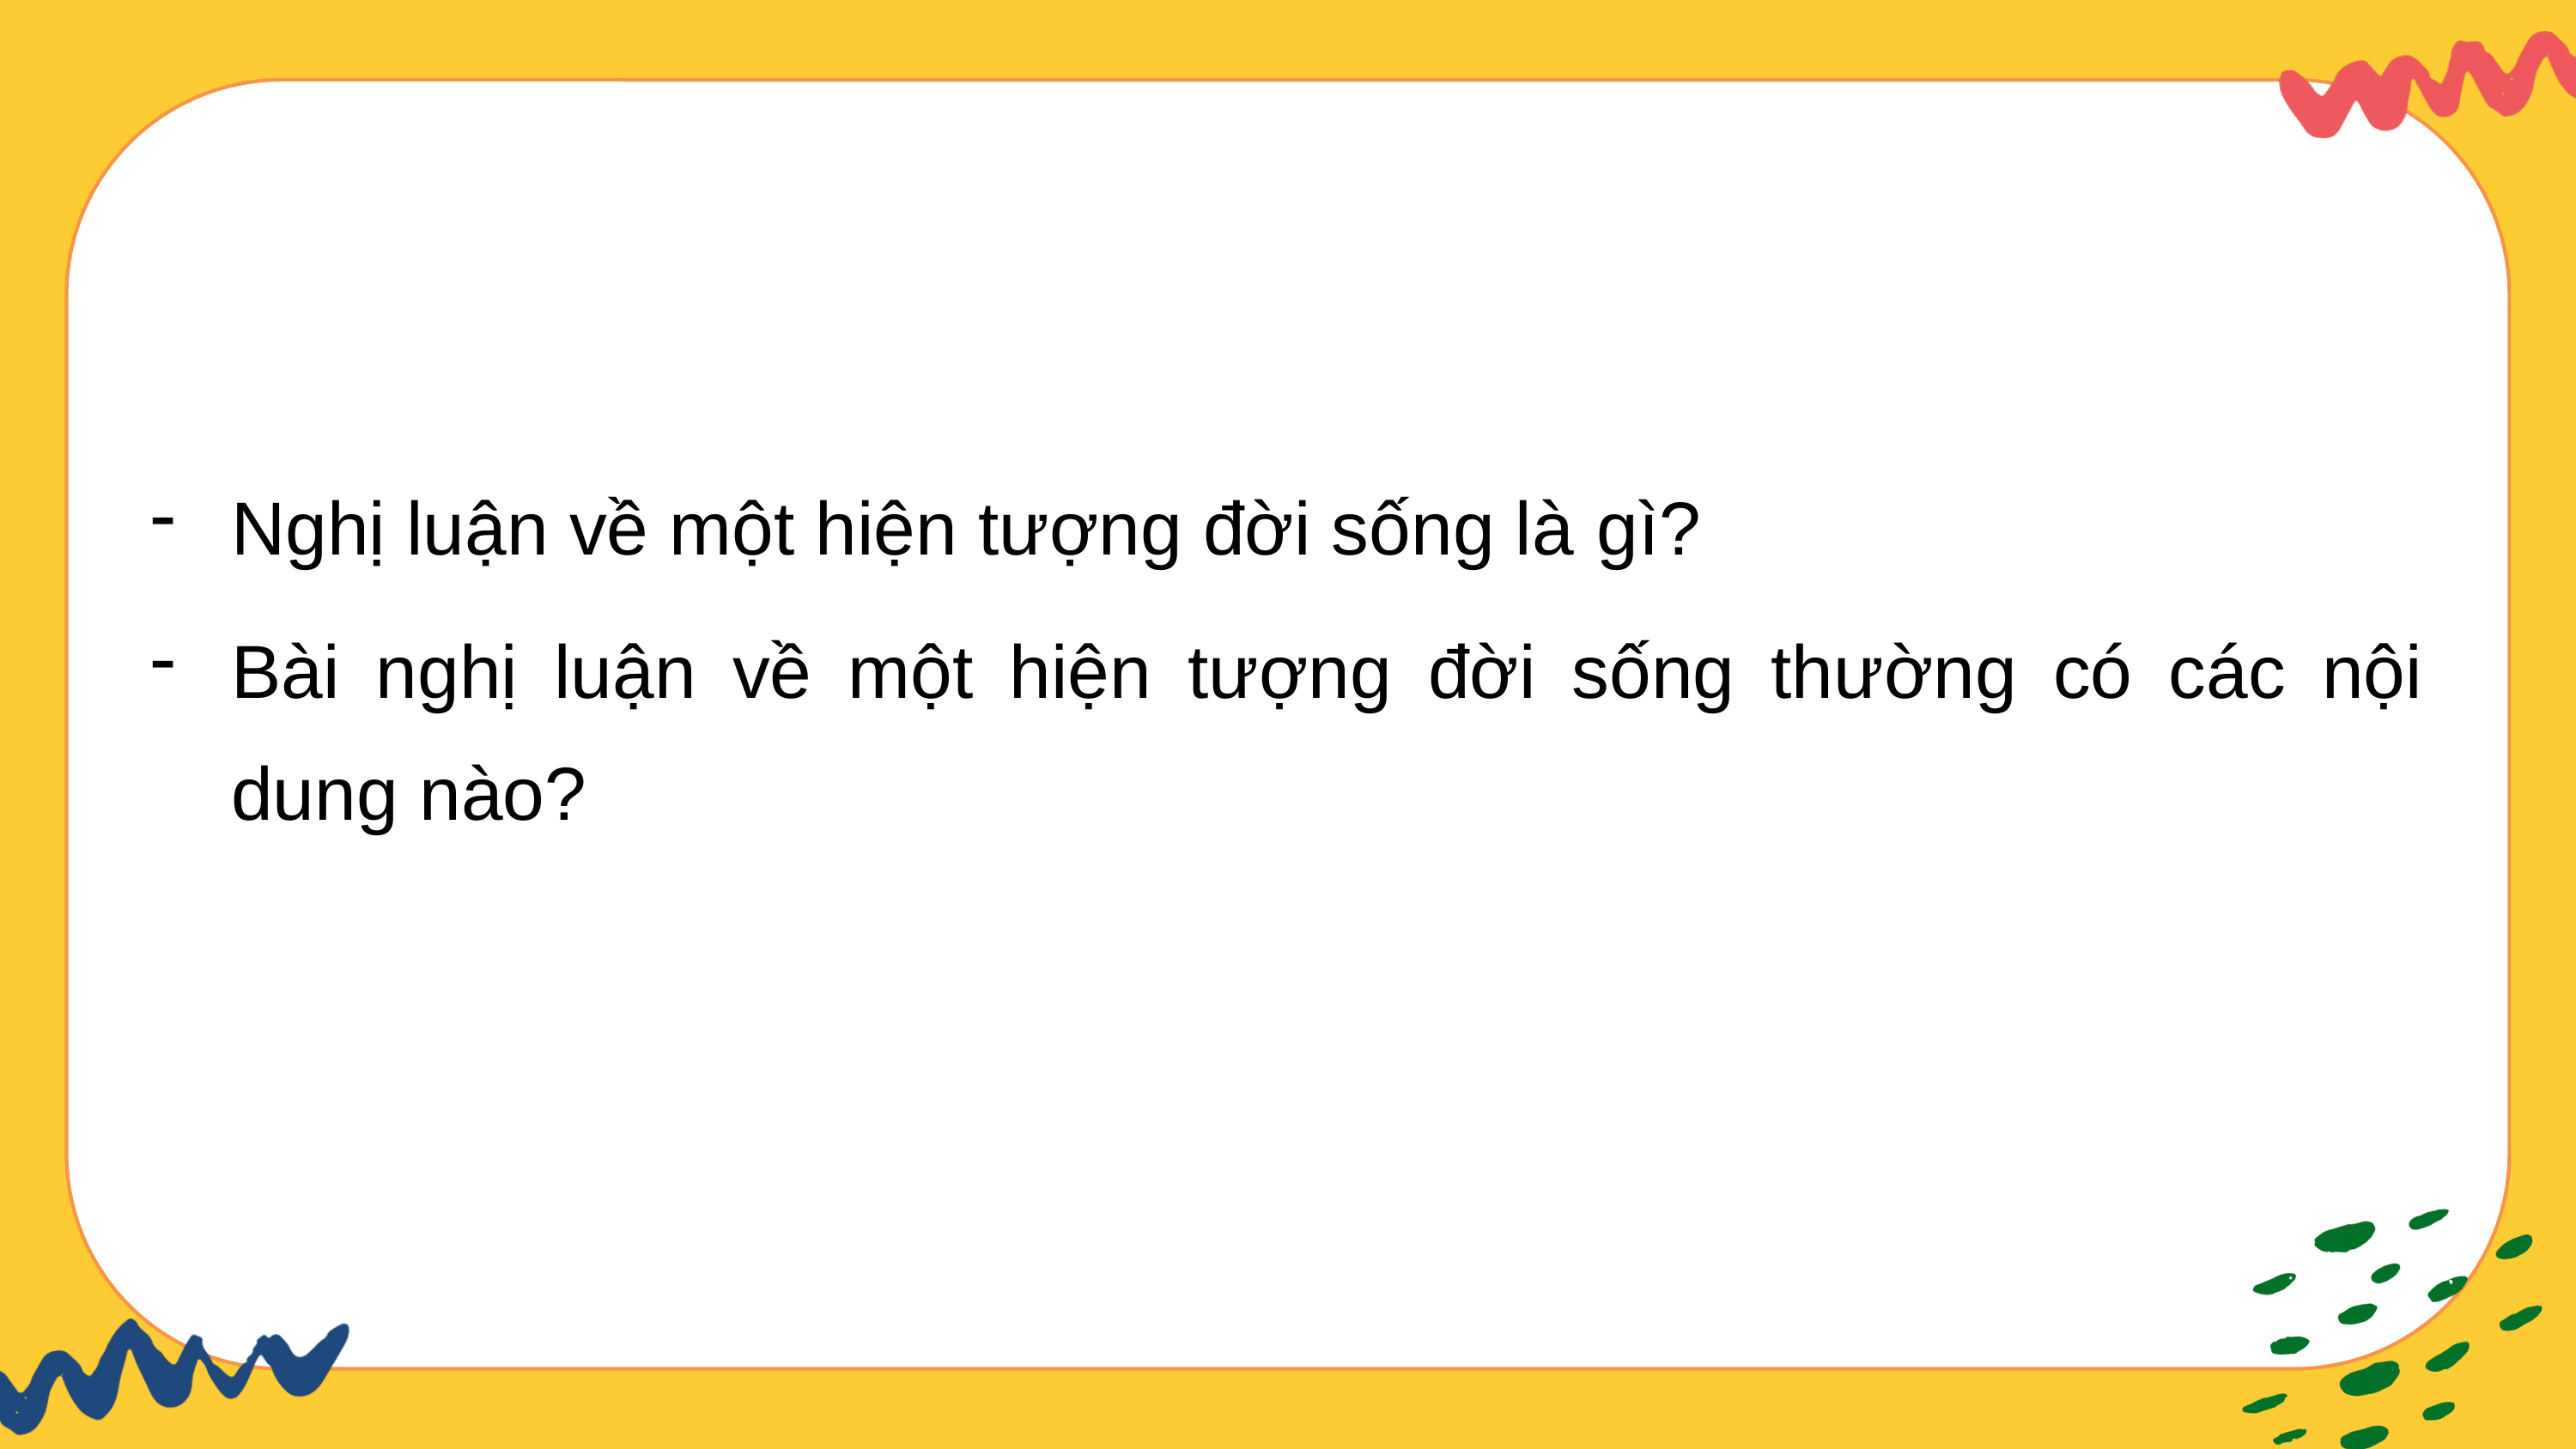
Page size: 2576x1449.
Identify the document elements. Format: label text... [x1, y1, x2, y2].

text_box Nghị luận về một hiện tượng đời sống là gì? Bài nghị luận về một hiện tượng đời sống thường có các nội dung nào? [137, 442, 2439, 842]
picture [2219, 1175, 2558, 1449]
picture [2276, 0, 2576, 138]
picture [0, 1319, 353, 1449]
text_box [64, 77, 2512, 1371]
